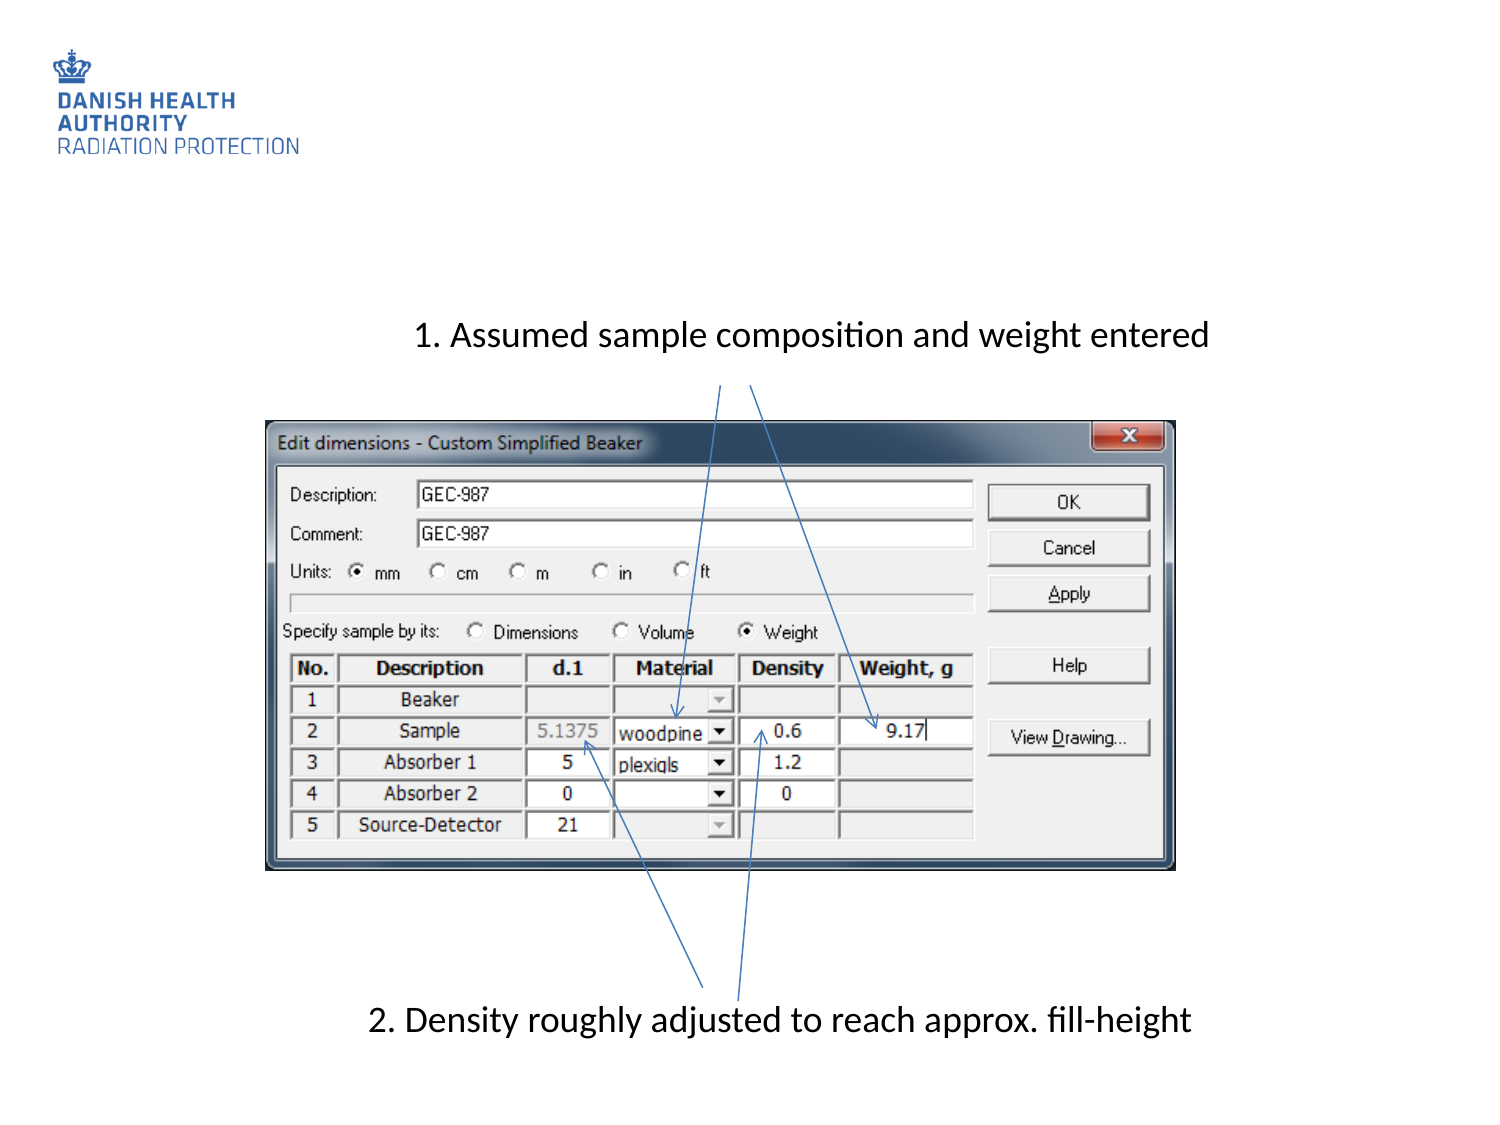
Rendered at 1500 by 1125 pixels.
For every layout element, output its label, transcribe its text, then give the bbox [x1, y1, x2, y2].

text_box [749, 385, 877, 730]
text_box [675, 385, 721, 720]
text_box 2. Density roughly adjusted to reach approx. fill-height [353, 987, 1217, 1048]
picture [19, 15, 331, 189]
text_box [584, 739, 703, 988]
text_box 1. Assumed sample composition and weight entered [398, 302, 1227, 363]
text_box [737, 729, 762, 1002]
picture [265, 420, 749, 871]
picture [762, 420, 1176, 871]
